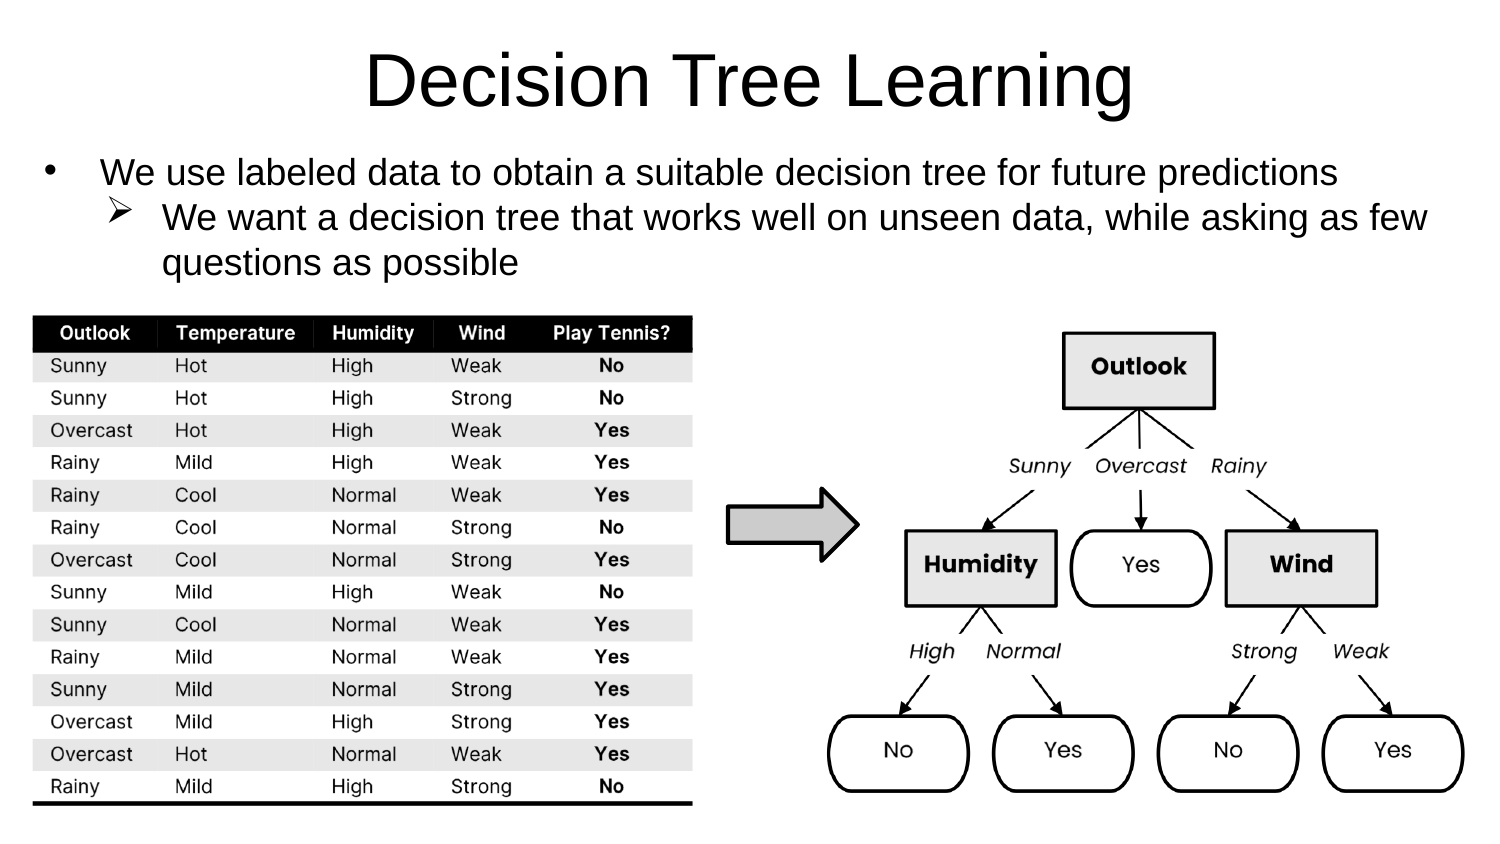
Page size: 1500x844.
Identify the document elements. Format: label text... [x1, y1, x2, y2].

text_box We use labeled data to obtain a suitable decision tree for future predictions We want a decision tree that works well on unseen data, while asking as few questions as possible [28, 132, 1471, 298]
picture [28, 311, 696, 811]
picture [821, 325, 1472, 796]
text_box Decision Tree Learning [29, 16, 1472, 133]
text_box [725, 504, 816, 545]
